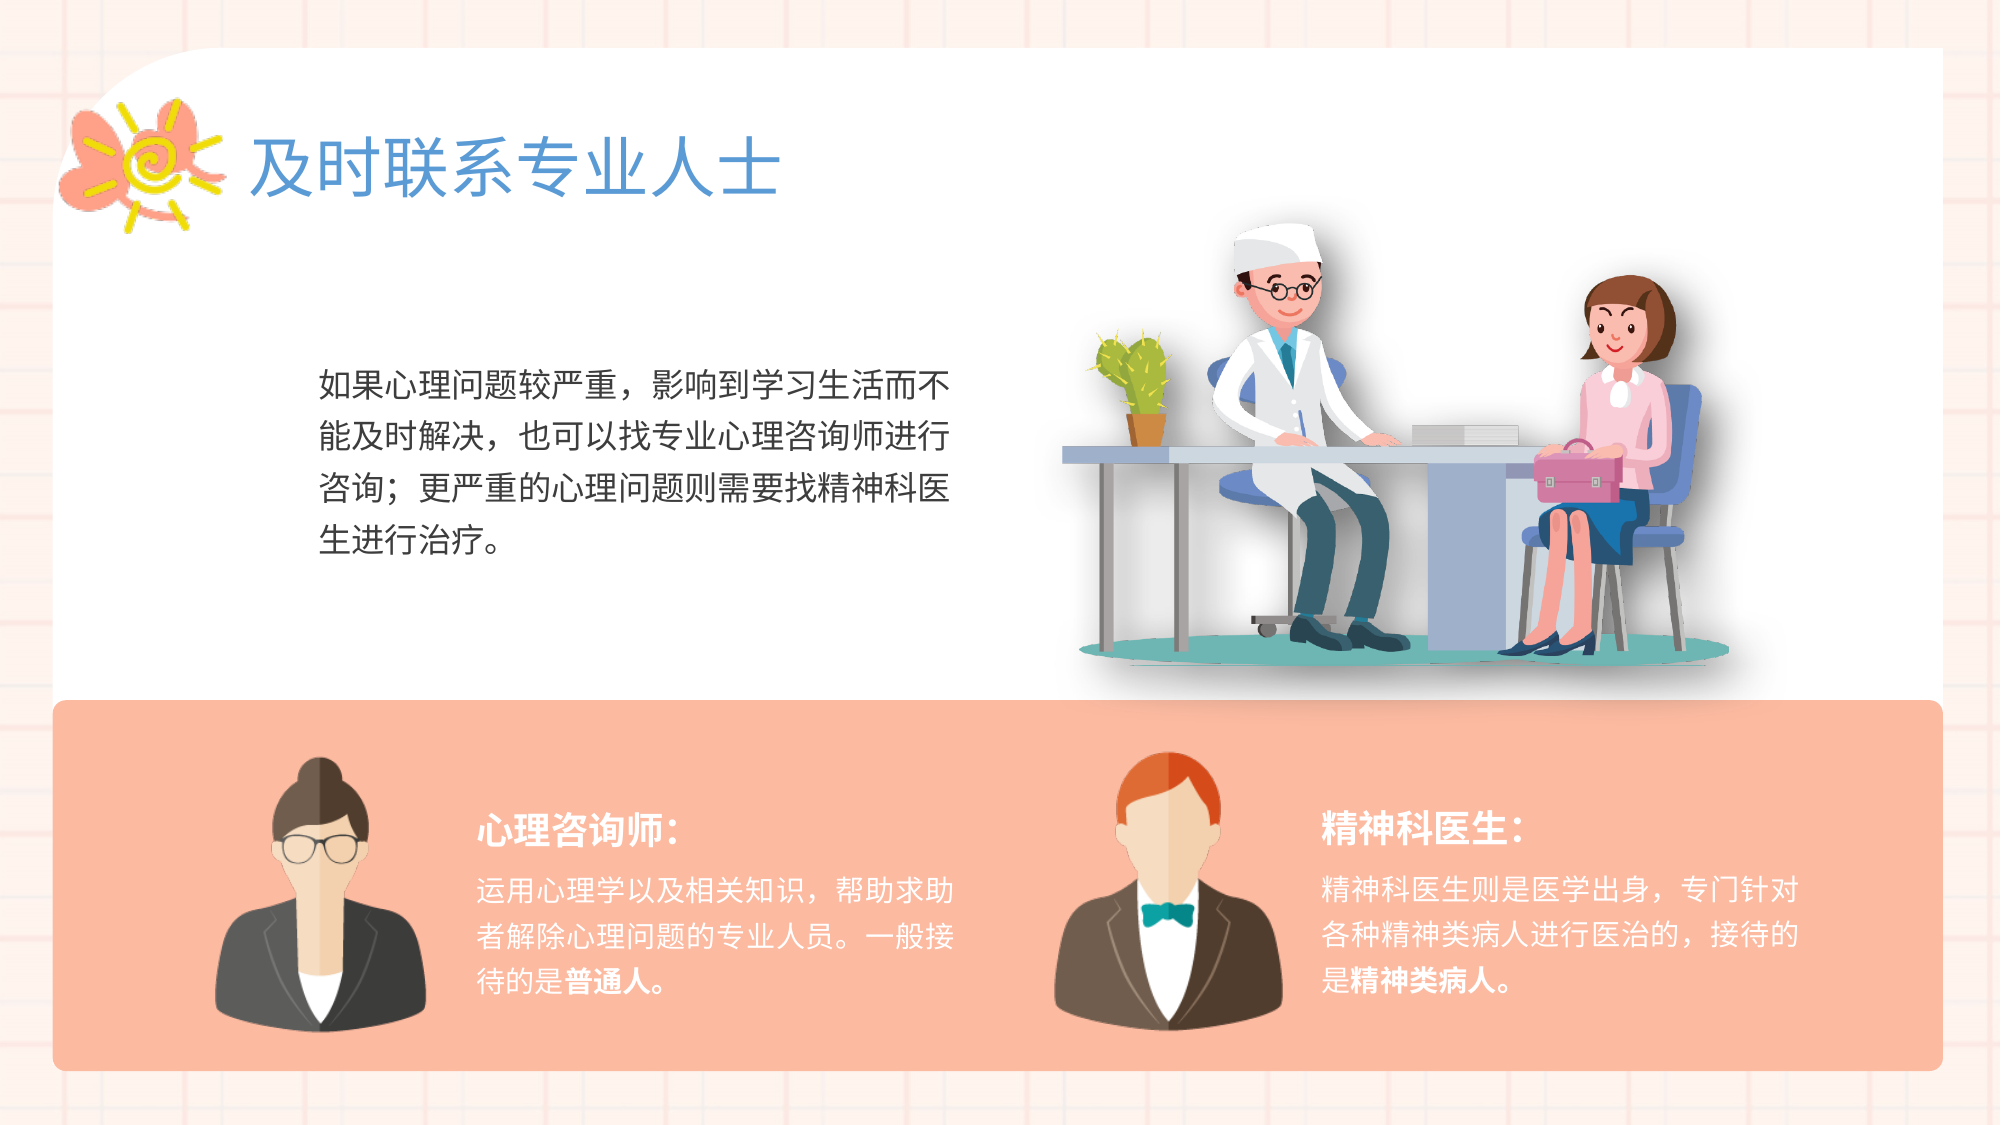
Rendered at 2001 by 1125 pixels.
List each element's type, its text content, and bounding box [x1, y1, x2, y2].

text_box 精神科医生： [1371, 784, 1779, 853]
text_box 精神科医生则是医学出身，专门针对各种精神类病人进行医治的，接待的是精神类病人。 [1371, 853, 1815, 1005]
picture [0, 0, 2000, 1125]
text_box 心理咨询师： [462, 786, 934, 854]
text_box 如果心理问题较严重，影响到学习生活而不能及时解决，也可以找专业心理咨询师进行咨询；更严重的心理问题则需要找精神科医生进行治疗。 [303, 344, 966, 567]
text_box [51, 699, 1945, 1073]
text_box 及时联系专业人士 [235, 118, 1228, 213]
text_box 运用心理学以及相关知识，帮助求助者解除心理问题的专业人员。一般接待的是普通人。 [462, 854, 970, 1006]
